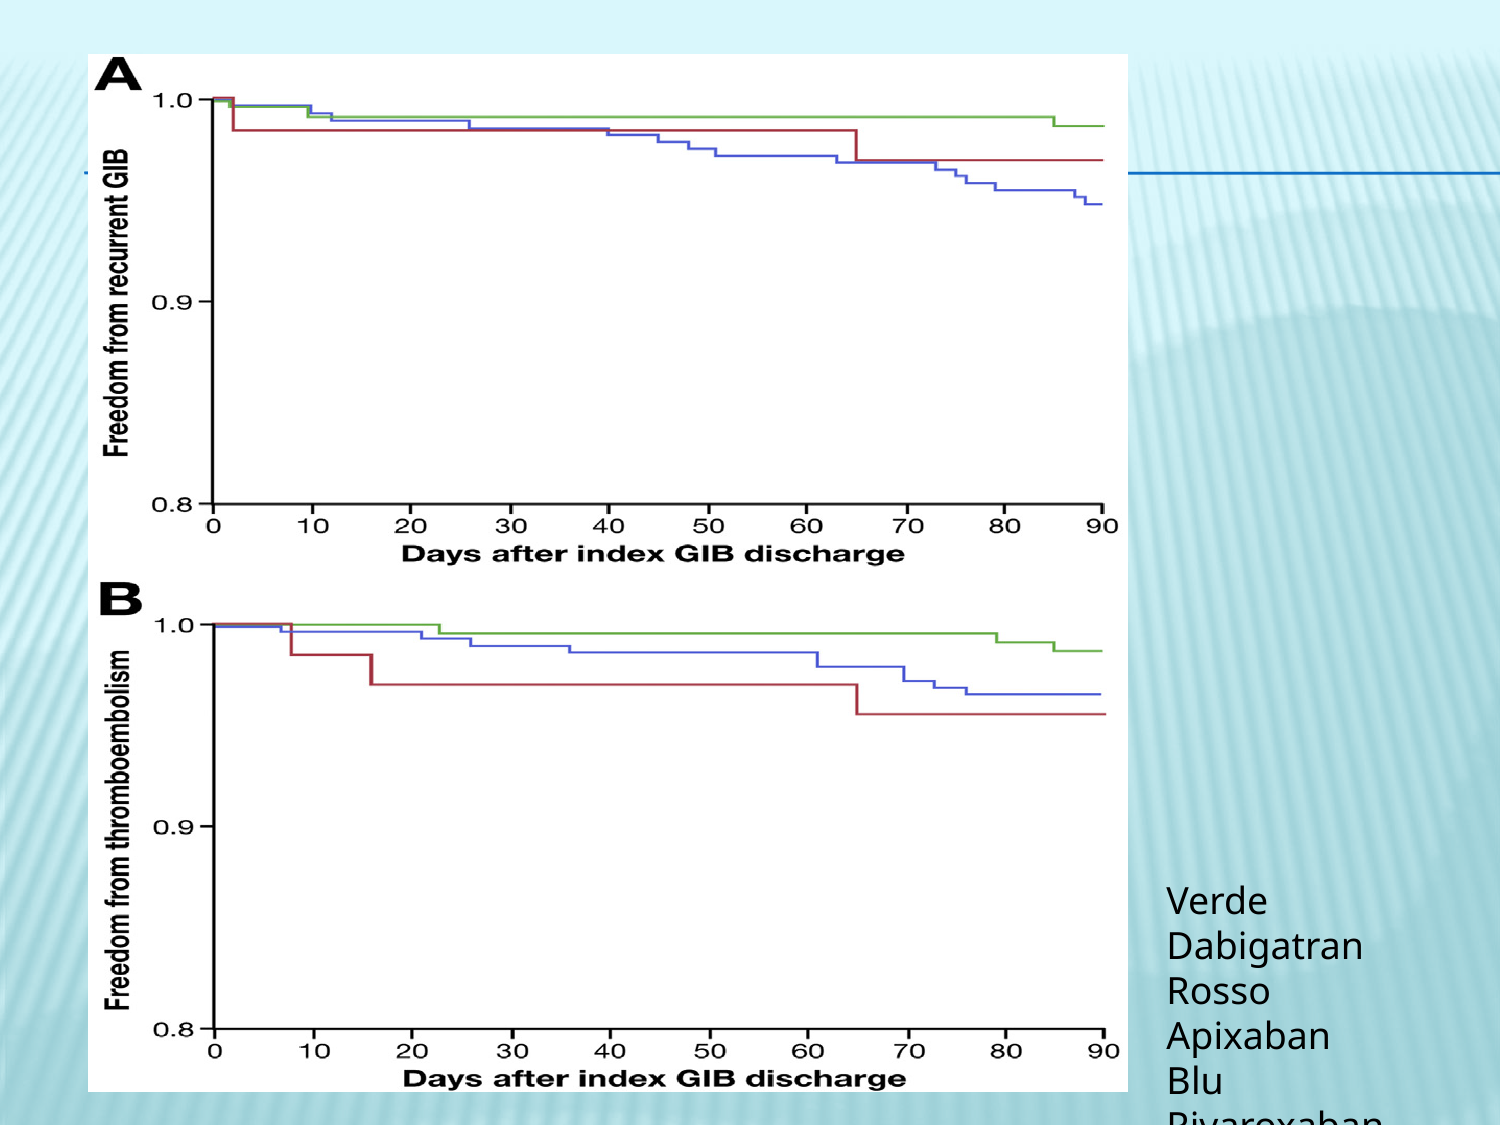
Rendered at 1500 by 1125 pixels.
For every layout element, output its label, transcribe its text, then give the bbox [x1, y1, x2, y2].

text_box Verde Dabigatran Rosso Apixaban Blu Rivaroxaban [1151, 869, 1459, 1125]
picture [88, 54, 1129, 1092]
